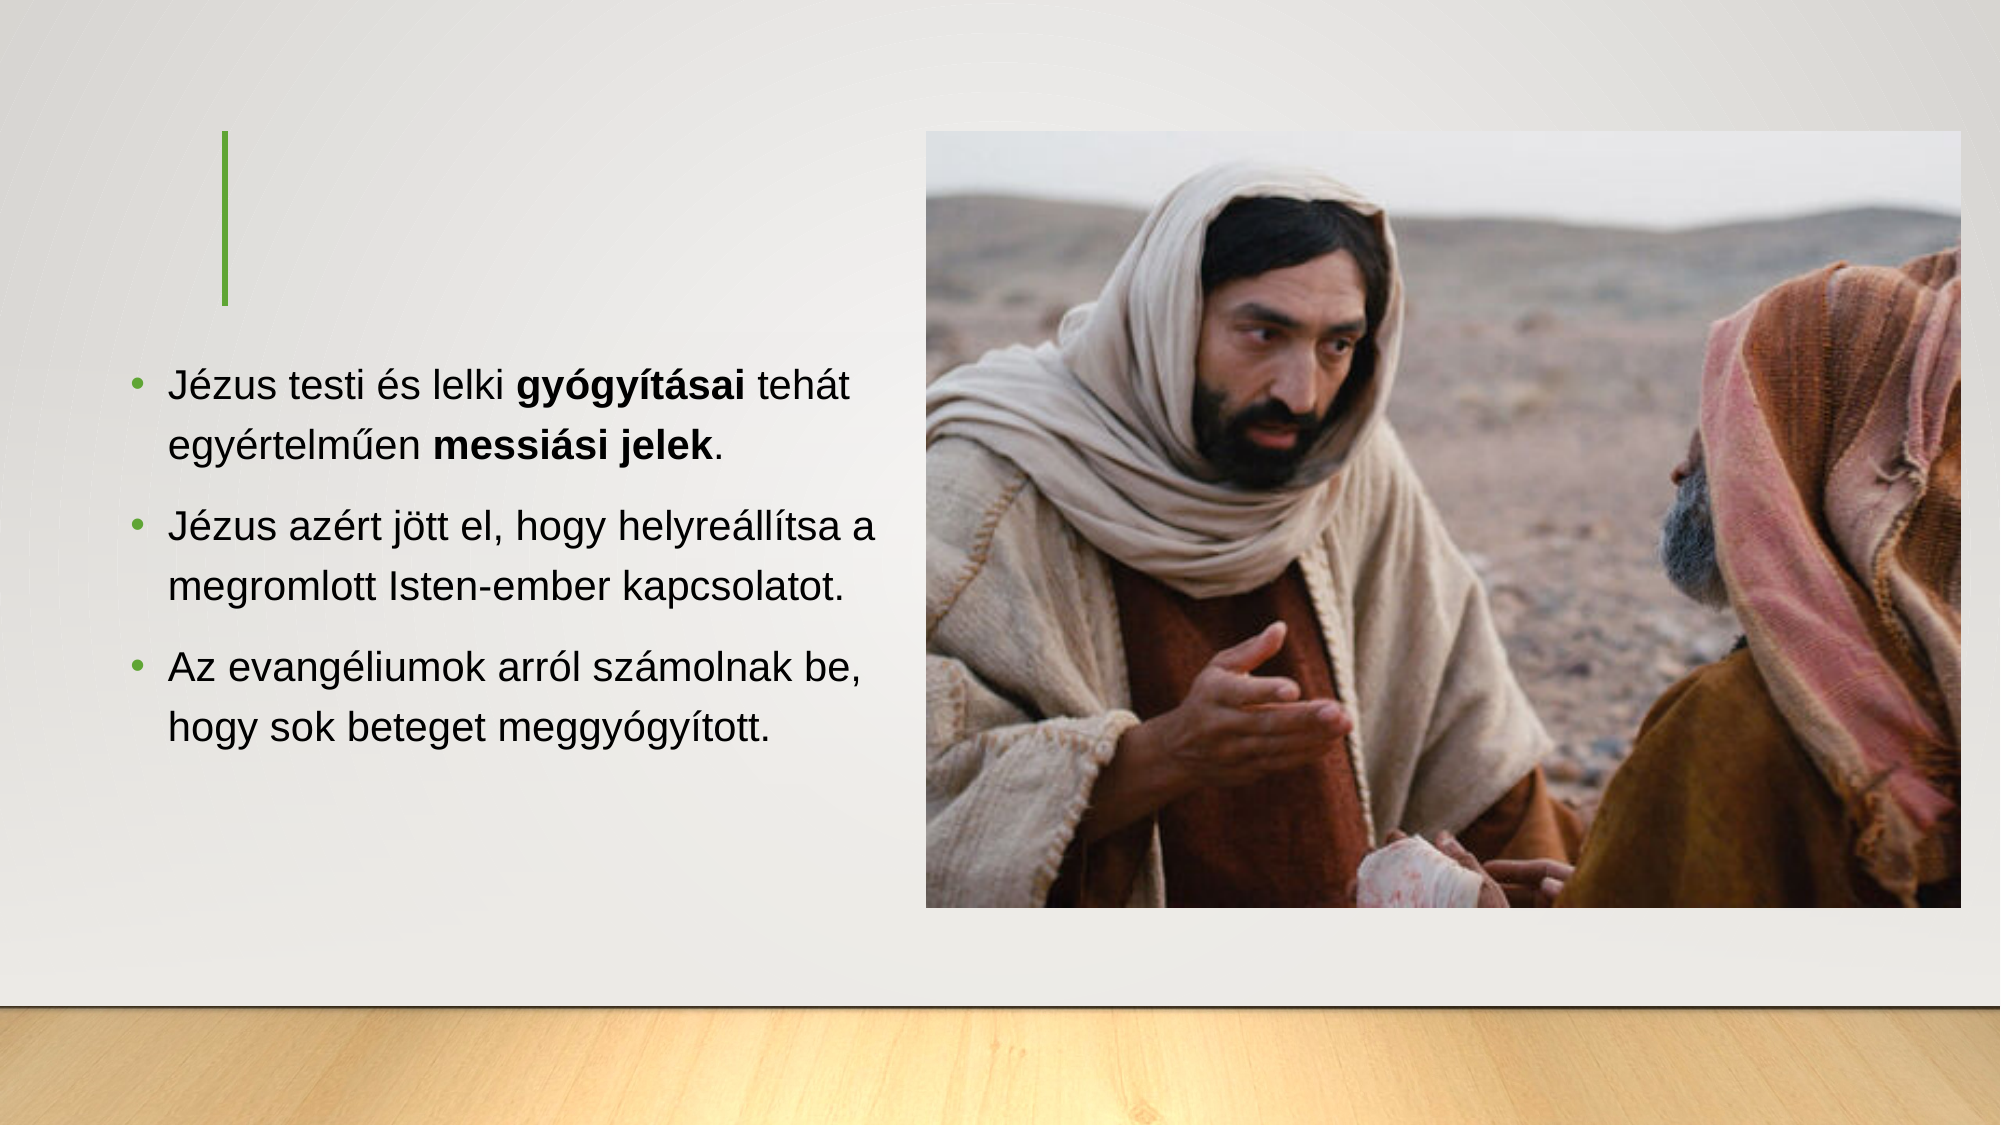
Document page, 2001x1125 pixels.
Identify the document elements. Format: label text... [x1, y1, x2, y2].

list Jézus testi és lelki gyógyításai tehát egyértelműen messiási jelek. Jézus azért jött el, hogy helyreállítsa a megromlott Isten-ember kapcsolatot. Az evangéliumok arról számolnak be, hogy sok beteget meggyógyított. [115, 340, 912, 908]
picture [0, 1006, 2000, 1125]
picture [926, 131, 1961, 908]
